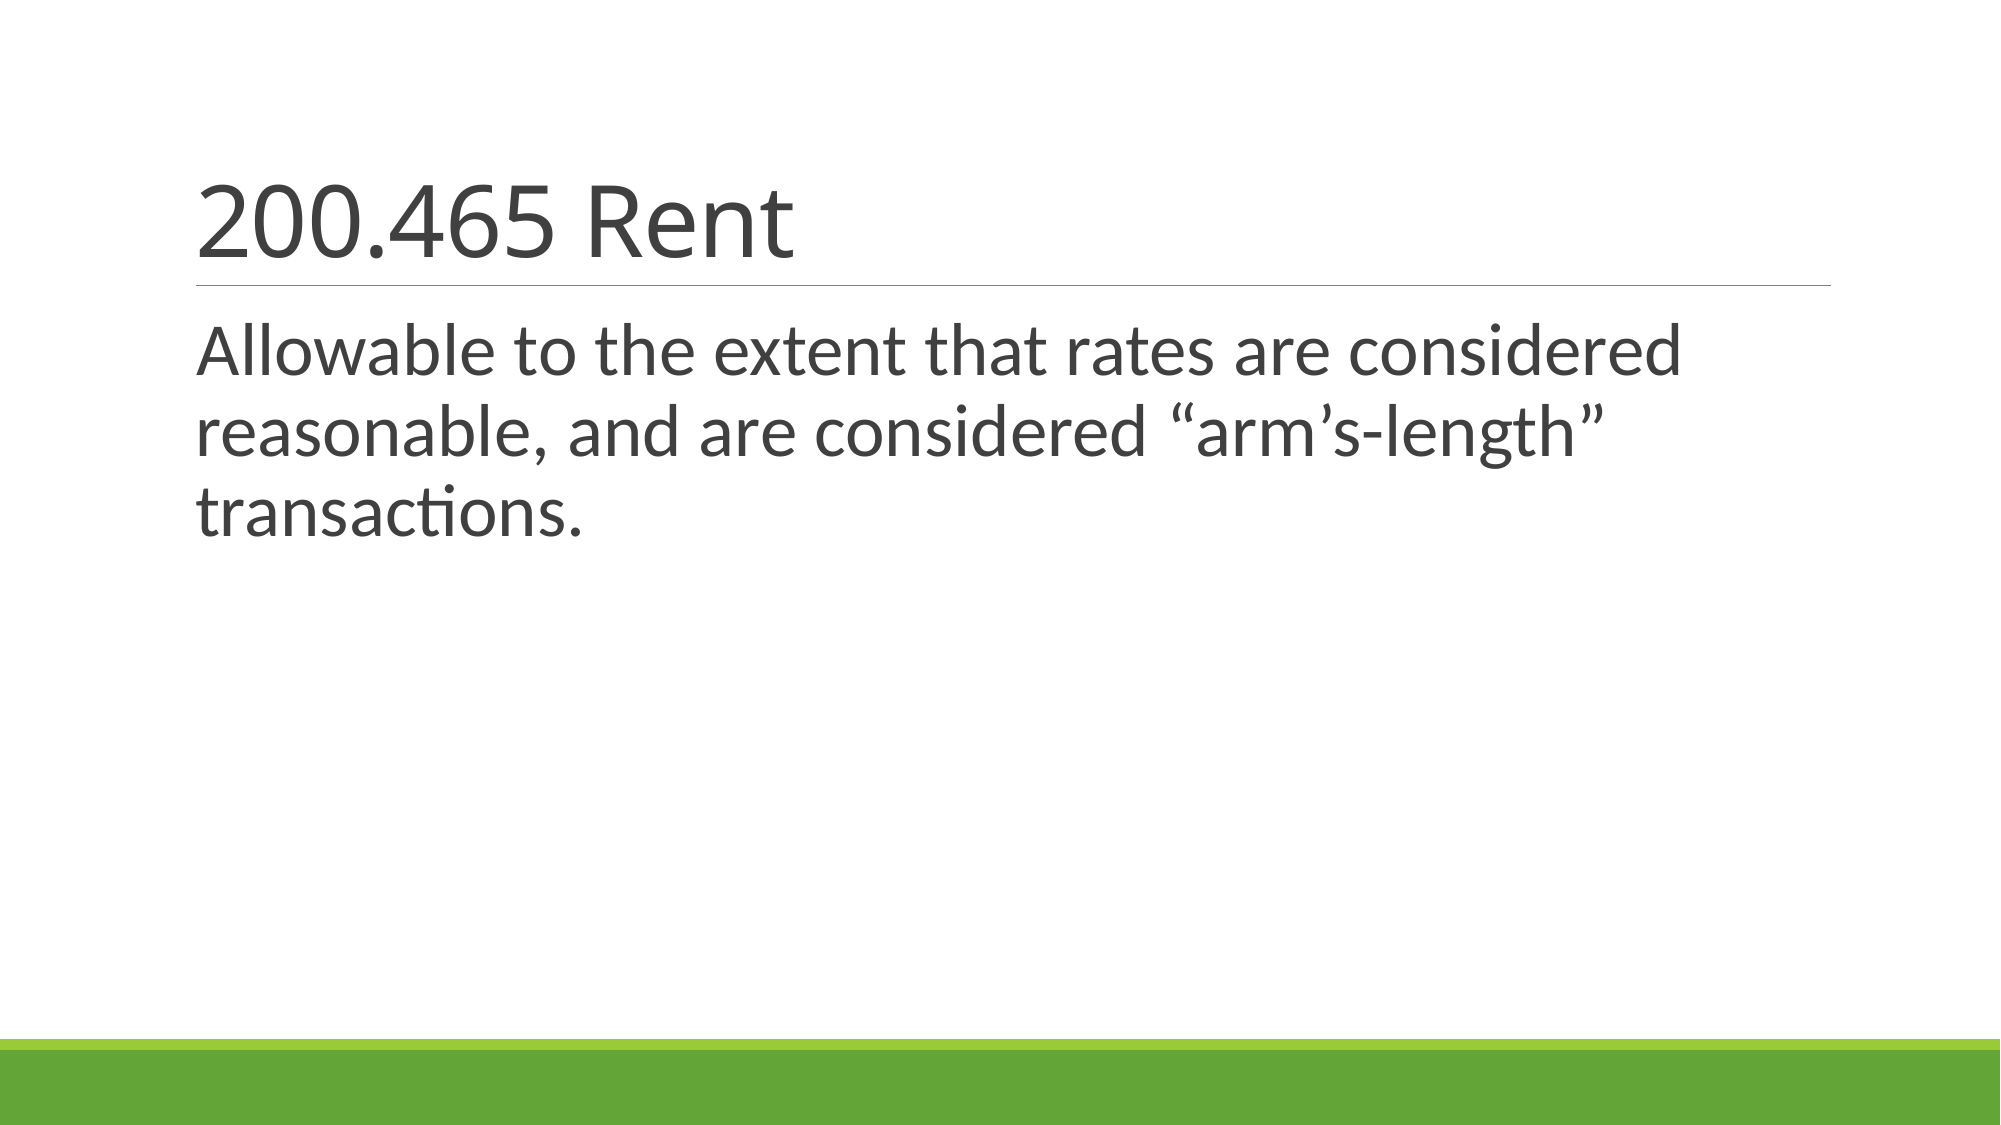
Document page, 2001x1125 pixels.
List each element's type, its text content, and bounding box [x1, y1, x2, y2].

title 200.465 Rent [180, 47, 1830, 285]
list Allowable to the extent that rates are considered reasonable, and are considered “arm’s-length” transactions. [180, 302, 1830, 963]
